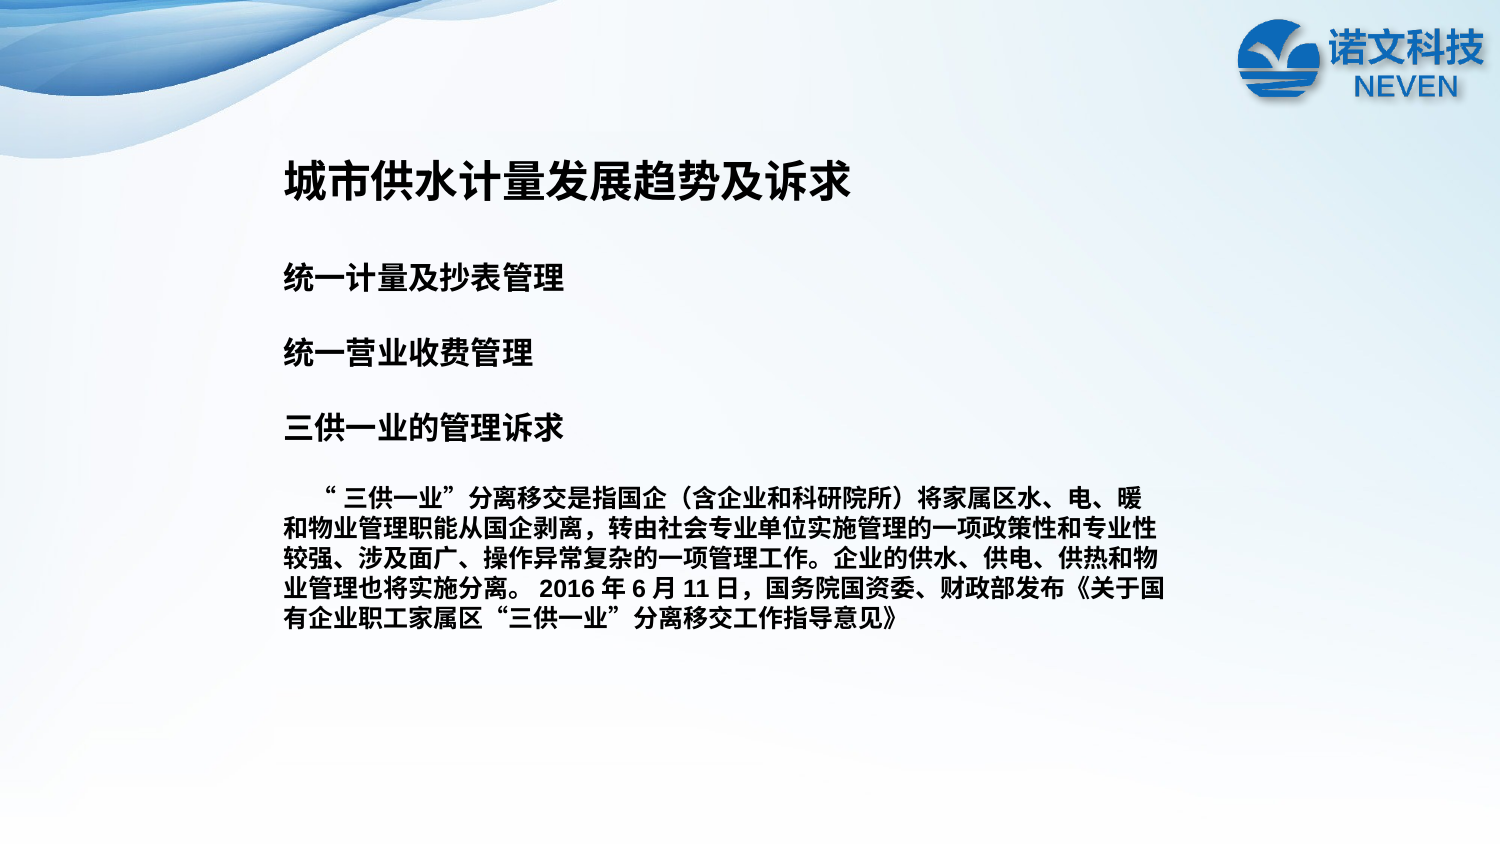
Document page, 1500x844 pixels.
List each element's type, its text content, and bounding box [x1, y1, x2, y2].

text_box 城市供水计量发展趋势及诉求 统一计量及抄表管理 统一营业收费管理 三供一业的管理诉求 “三供一业”分离移交是指国企（含企业和科研院所）将家属区水、电、暖和物业管理职能从国企剥离，转由社会专业单位实施管理的一项政策性和专业性较强、涉及面广、操作异常复杂的一项管理工作。企业的供水、供电、供热和物业管理也将实施分离。2016年6月11日，国务院国资委、财政部发布《关于国有企业职工家属区“三供一业”分离移交工作指导意见》 [268, 145, 1182, 663]
picture [0, 0, 1500, 844]
